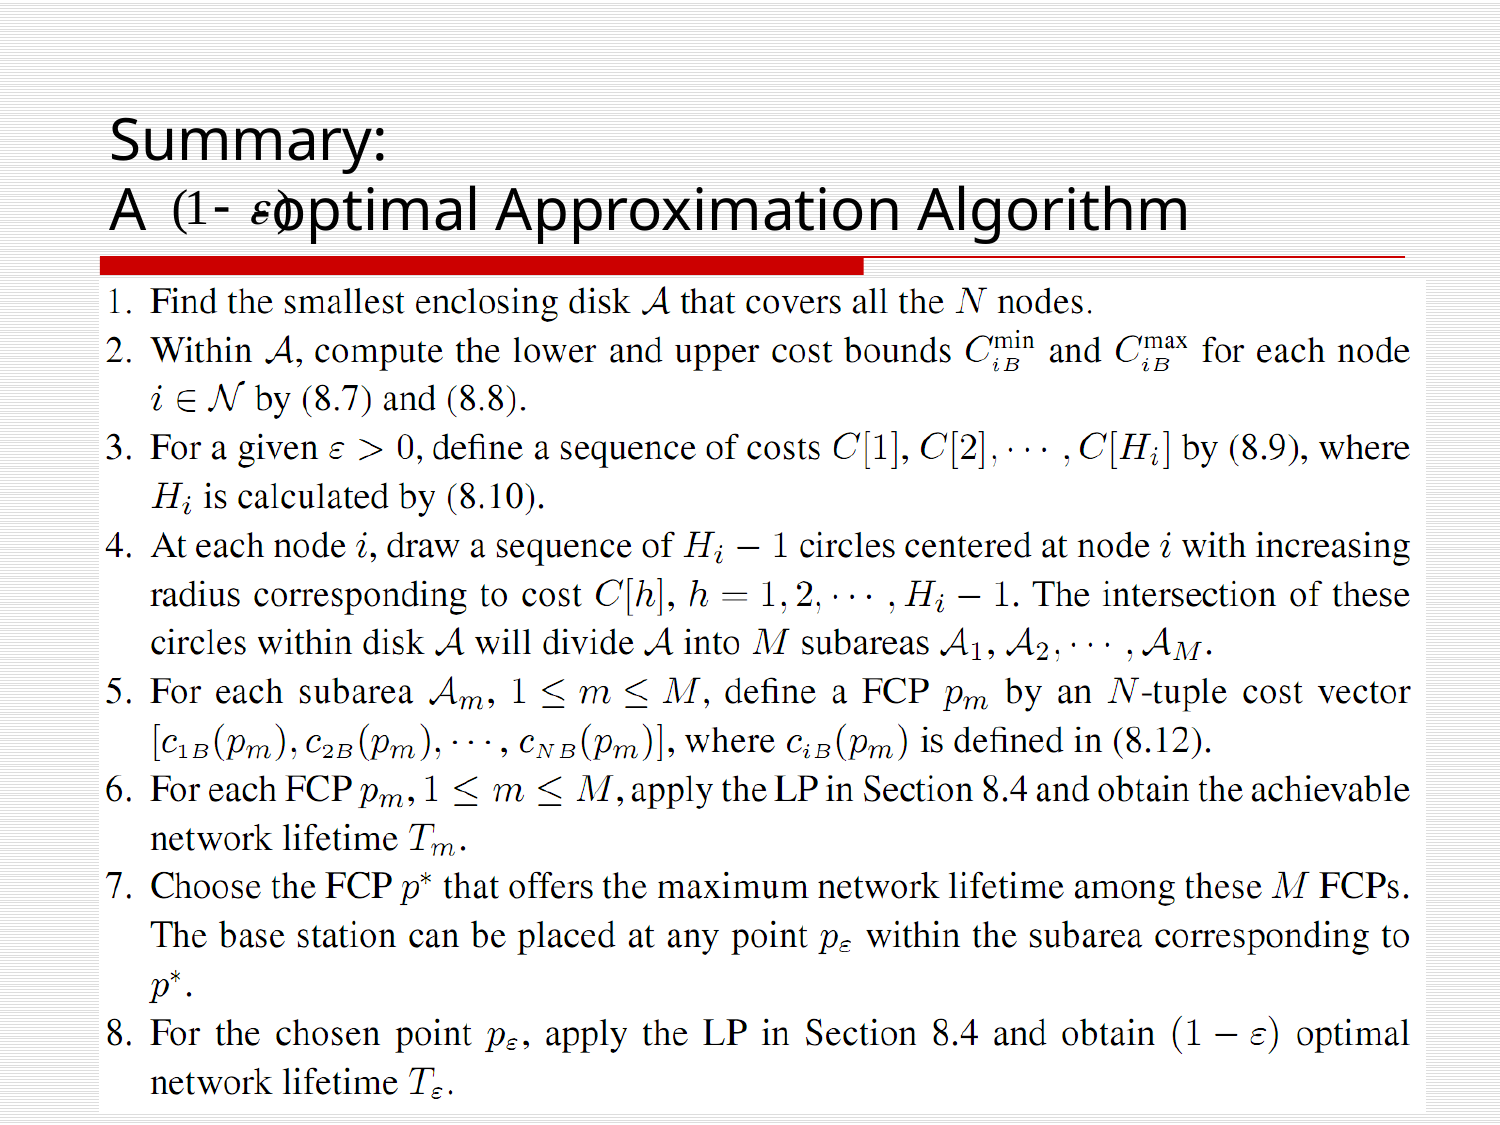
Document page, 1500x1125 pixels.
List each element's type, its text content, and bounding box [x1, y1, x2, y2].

text_box Summary: A -optimal Approximation Algorithm [94, 49, 1407, 250]
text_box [164, 178, 304, 246]
picture [99, 280, 1427, 1112]
